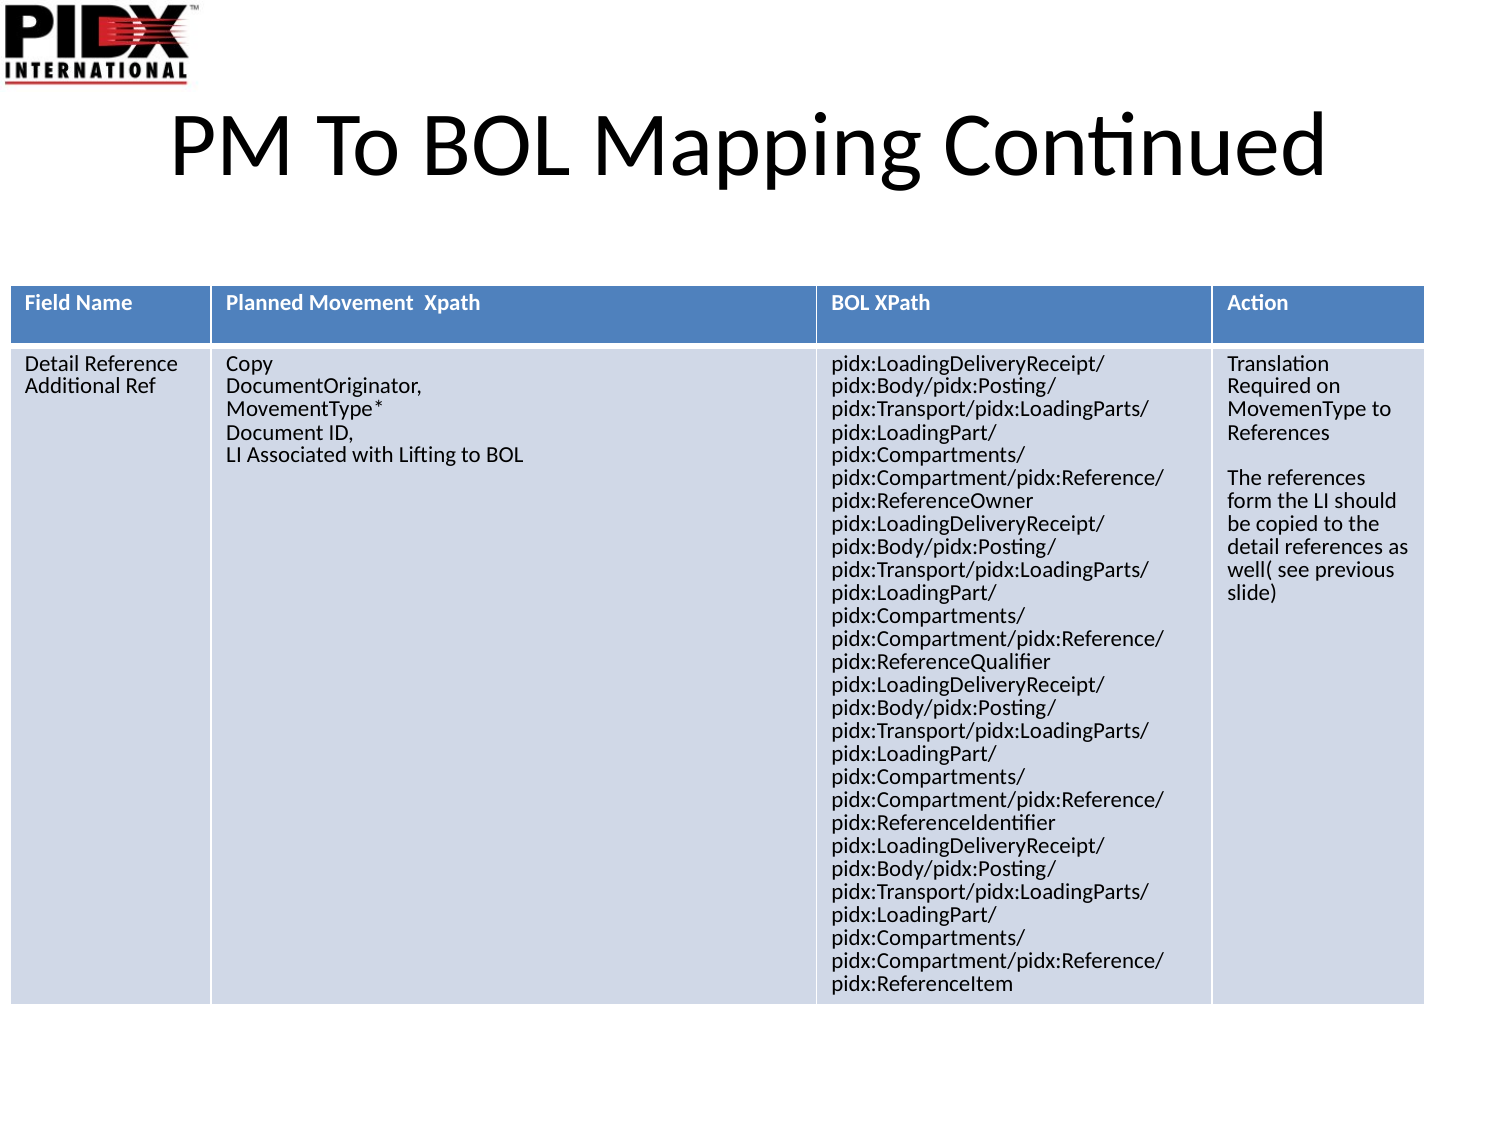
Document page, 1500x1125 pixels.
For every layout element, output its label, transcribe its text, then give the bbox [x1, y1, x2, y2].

table_header Action [1213, 286, 1424, 343]
table_header BOL XPath [817, 286, 1211, 343]
table_cell Translation Required on MovemenType to References The references form the LI should be copied to the detail references as well( see previous slide) [1213, 349, 1424, 1004]
table_cell Detail Reference Additional Ref [11, 349, 210, 1004]
picture [0, 0, 205, 92]
table_cell pidx:LoadingDeliveryReceipt/pidx:Body/pidx:Posting/pidx:Transport/pidx:LoadingParts/pidx:LoadingPart/pidx:Compartments/pidx:Compartment/pidx:Reference/pidx:ReferenceOwner pidx:LoadingDeliveryReceipt/pidx:Body/pidx:Posting/pidx:Transport/pidx:LoadingParts/pidx:LoadingPart/pidx:Compartments/pidx:Compartment/pidx:Reference/pidx:ReferenceQualifier pidx:LoadingDeliveryReceipt/pidx:Body/pidx:Posting/pidx:Transport/pidx:LoadingParts/pidx:LoadingPart/pidx:Compartments/pidx:Compartment/pidx:Reference/pidx:ReferenceIdentifier pidx:LoadingDeliveryReceipt/pidx:Body/pidx:Posting/pidx:Transport/pidx:LoadingParts/pidx:LoadingPart/pidx:Compartments/pidx:Compartment/pidx:Reference/pidx:ReferenceItem [817, 349, 1211, 1004]
title PM To BOL Mapping Continued [75, 45, 1425, 233]
table_header Planned Movement Xpath [212, 286, 816, 343]
table_header Field Name [11, 286, 210, 343]
table_cell Copy DocumentOriginator, MovementType* Document ID, LI Associated with Lifting to BOL [212, 349, 816, 1004]
